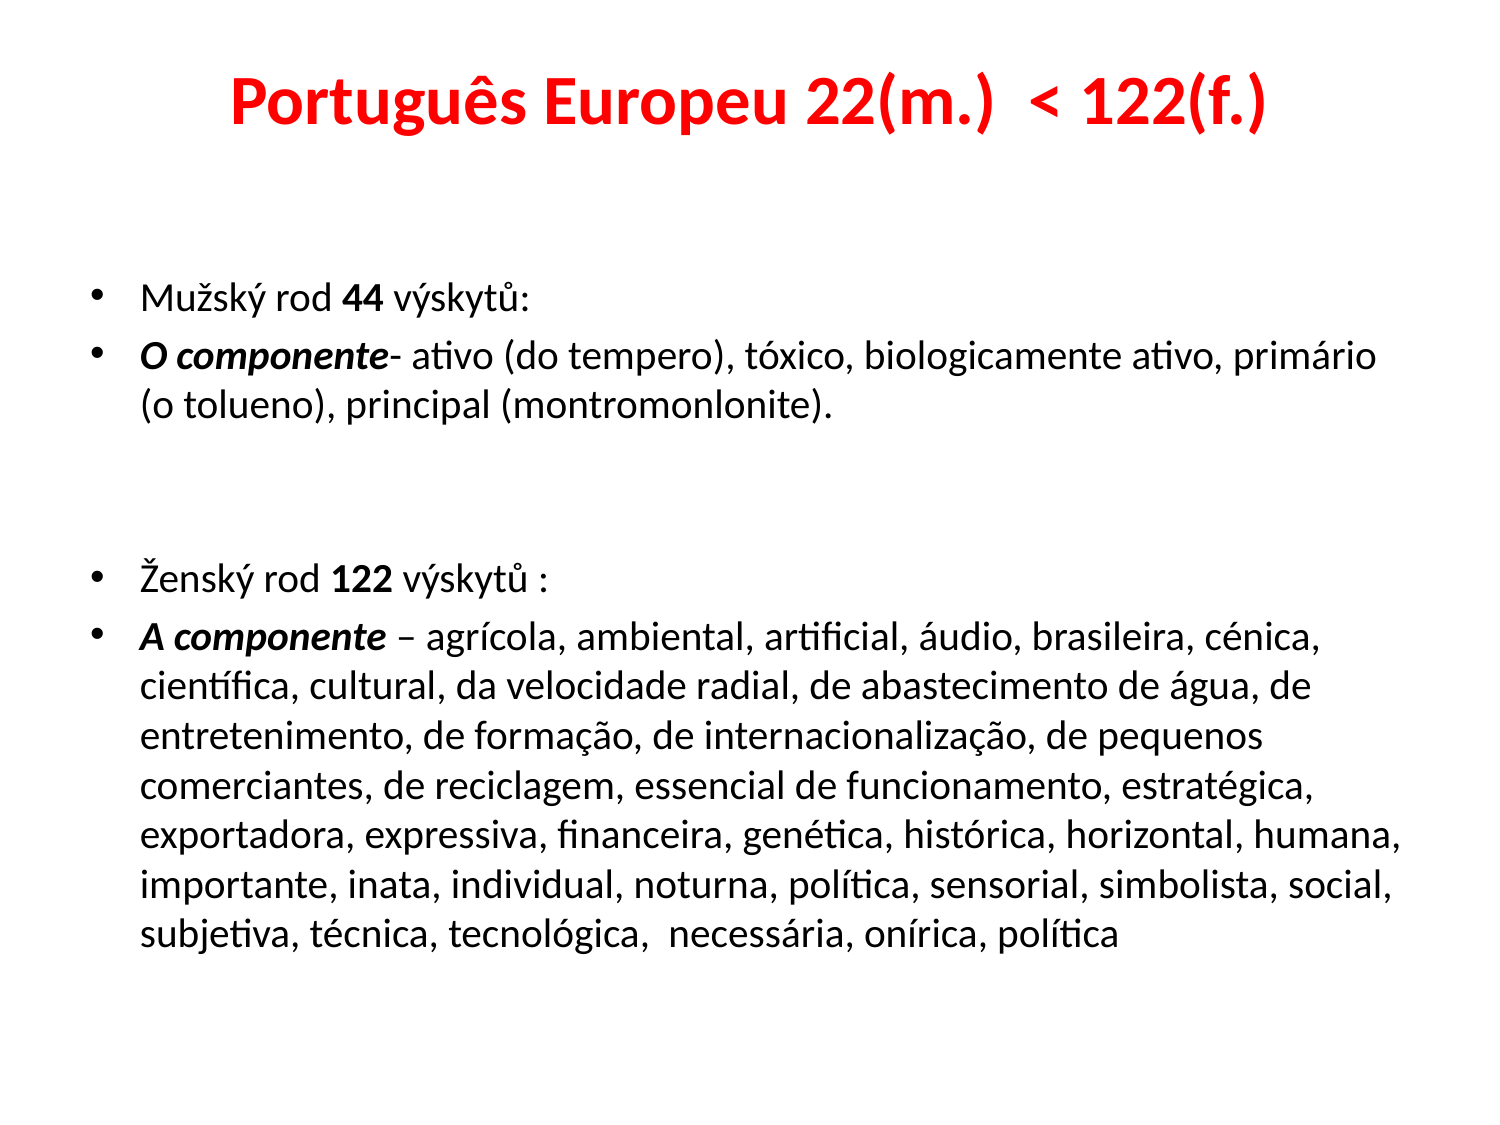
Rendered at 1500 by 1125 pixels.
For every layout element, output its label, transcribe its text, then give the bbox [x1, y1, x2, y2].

list Mužský rod 44 výskytů: O componente- ativo (do tempero), tóxico, biologicamente ativo, primário (o tolueno), principal (montromonlonite). Ženský rod 122 výskytů : A componente – agrícola, ambiental, artificial, áudio, brasileira, cénica, científica, cultural, da velocidade radial, de abastecimento de água, de entretenimento, de formação, de internacionalização, de pequenos comerciantes, de reciclagem, essencial de funcionamento, estratégica, exportadora, expressiva, financeira, genética, histórica, horizontal, humana, importante, inata, individual, noturna, política, sensorial, simbolista, social, subjetiva, técnica, tecnológica, necessária, onírica, política [75, 262, 1425, 1005]
title Português Europeu 22(m.) < 122(f.) [75, 45, 1425, 233]
